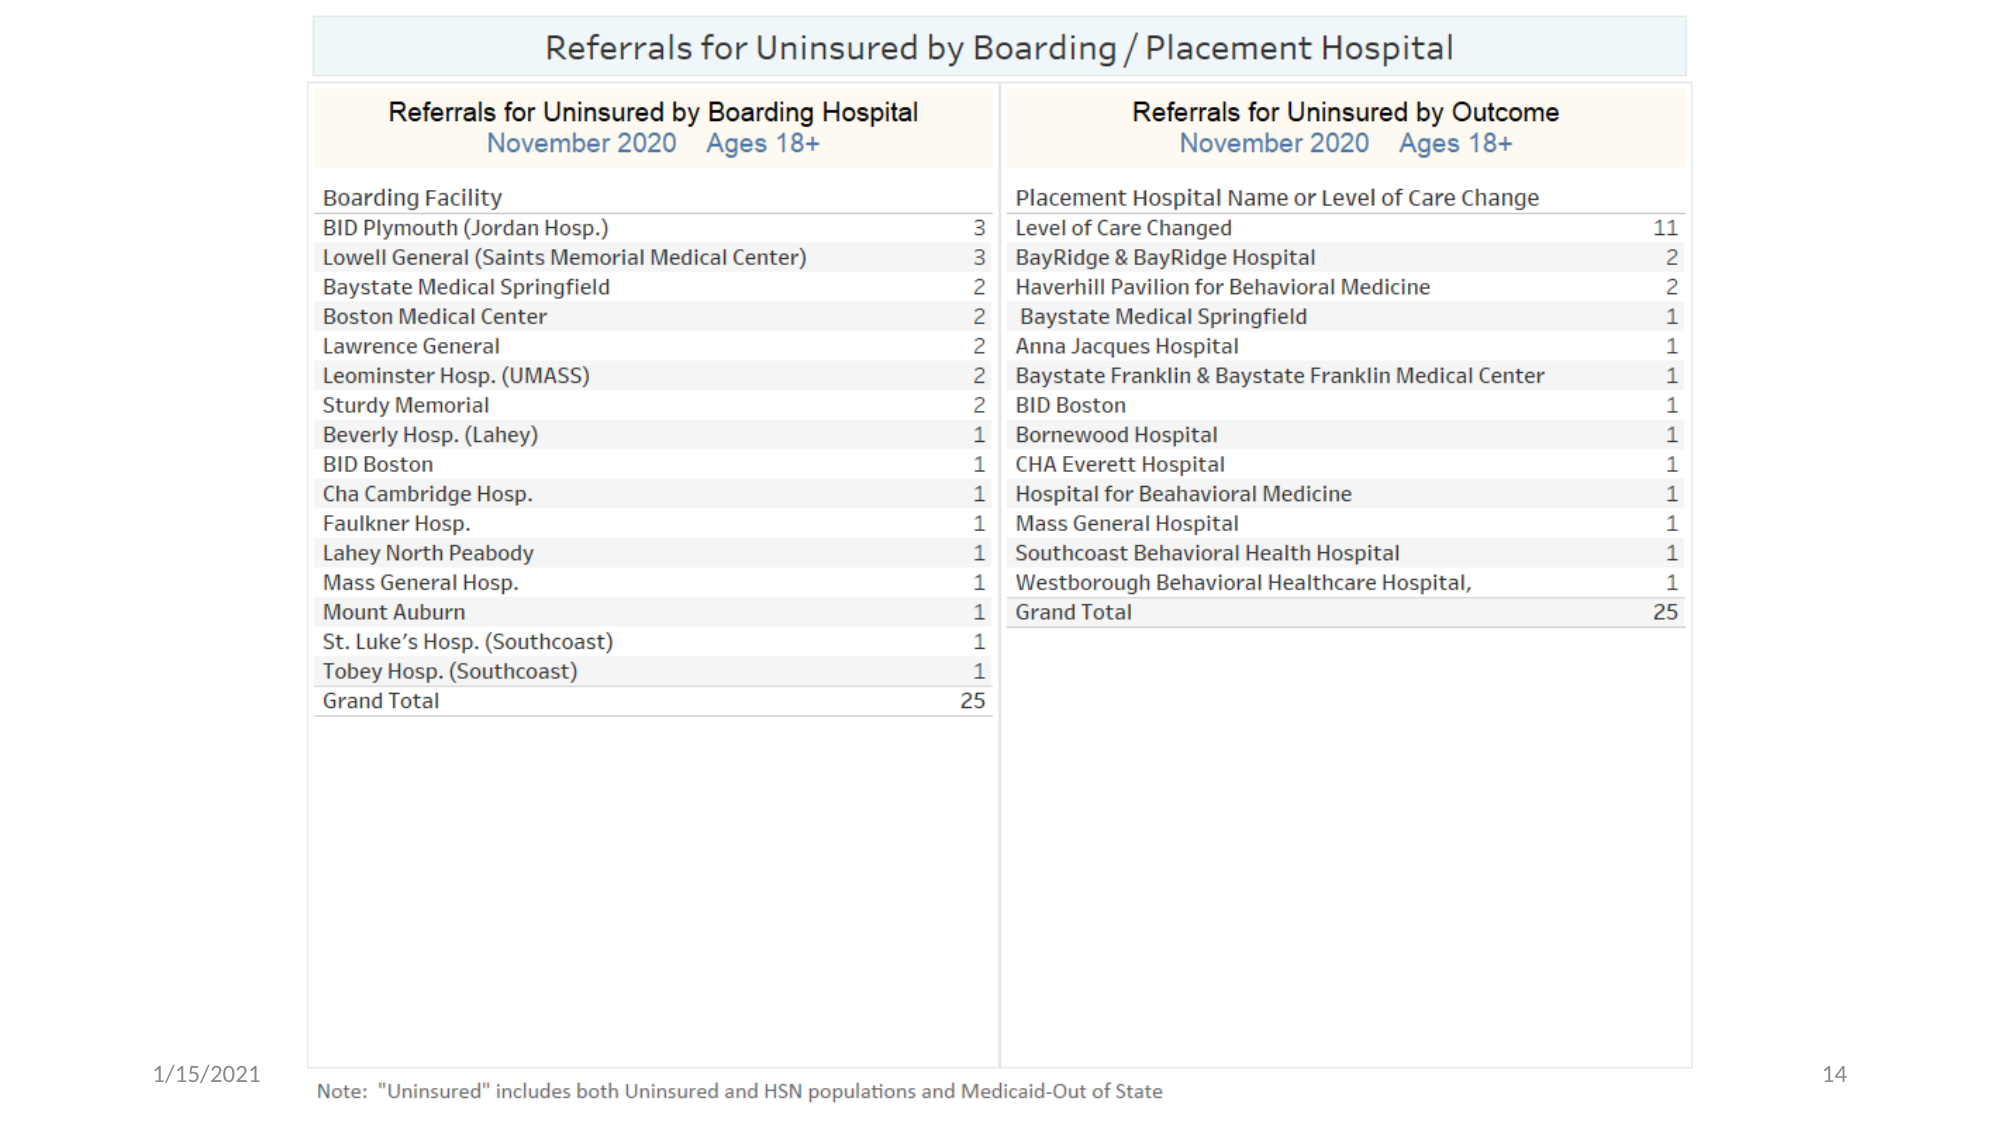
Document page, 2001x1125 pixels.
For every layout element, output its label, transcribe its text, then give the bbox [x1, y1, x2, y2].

picture [296, 0, 1704, 1125]
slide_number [137, 1042, 296, 1103]
slide_number 14 [1704, 1042, 1863, 1103]
